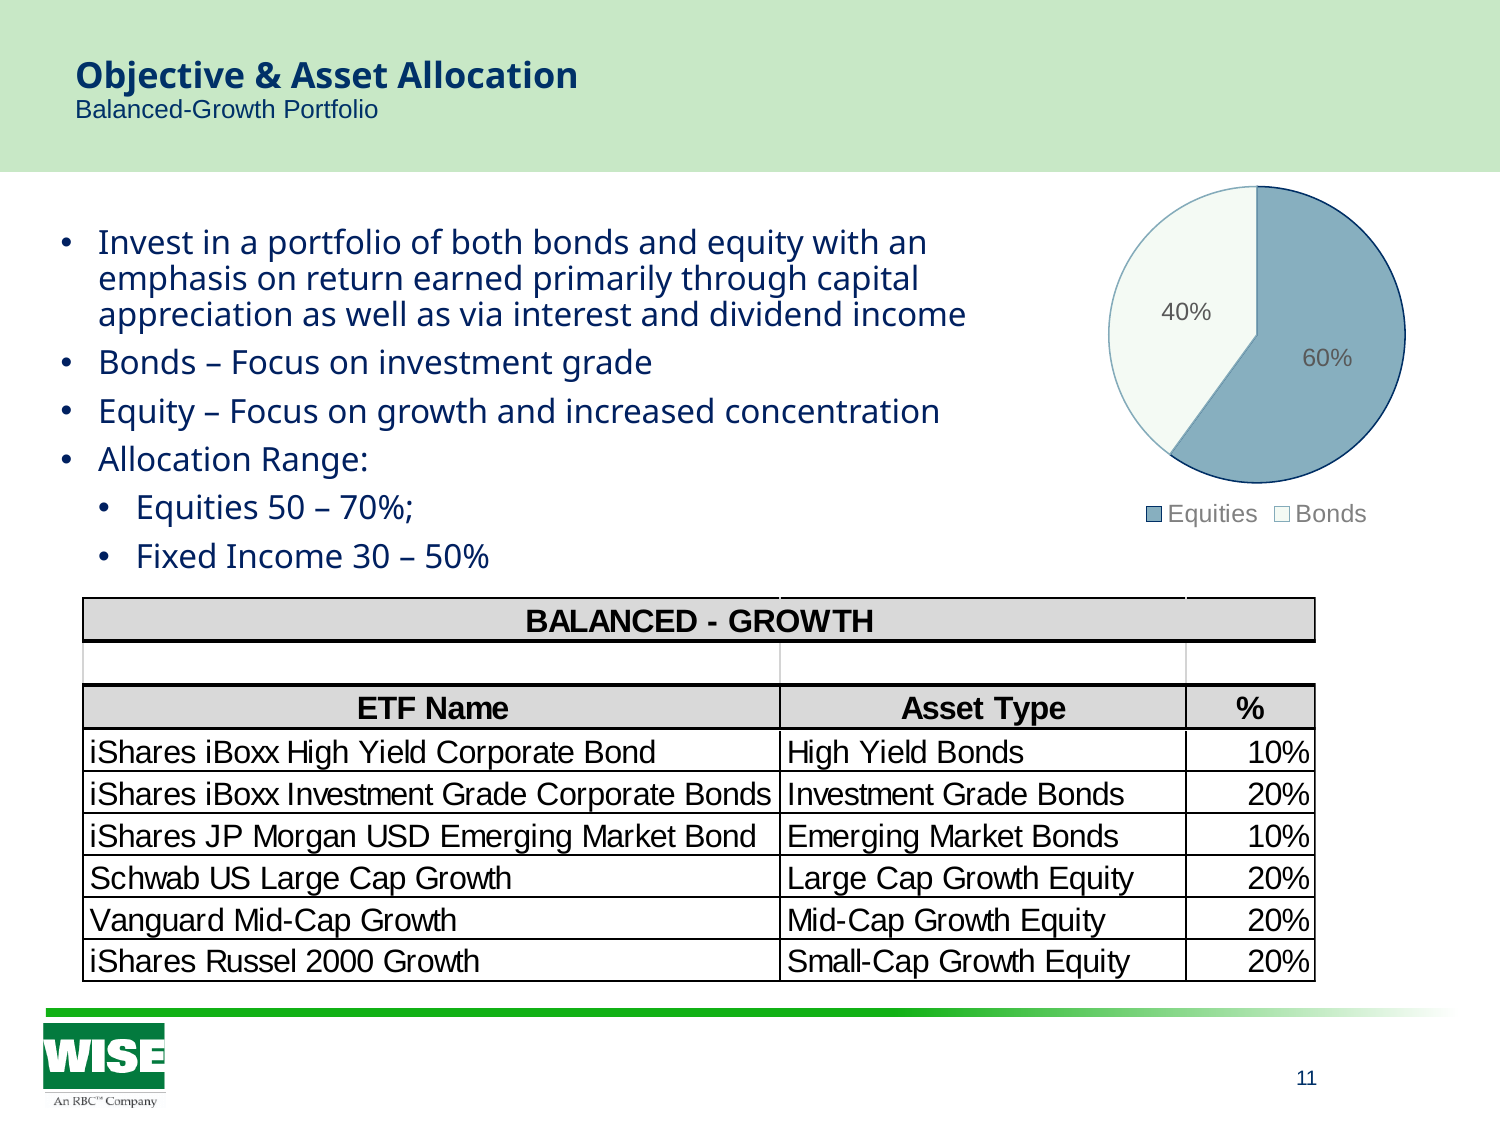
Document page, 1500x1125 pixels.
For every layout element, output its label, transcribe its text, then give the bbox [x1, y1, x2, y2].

picture [43, 1019, 167, 1108]
text_box Invest in a portfolio of both bonds and equity with an emphasis on return earned primarily through capital appreciation as well as via interest and dividend income Bonds – Focus on investment grade Equity – Focus on growth and increased concentration Allocation Range: Equities 50 – 70%; Fixed Income 30 – 50% [45, 218, 967, 501]
chart [967, 138, 1500, 534]
slide_number 11 [1256, 1061, 1318, 1092]
text_box [45, 1008, 1459, 1017]
title Objective & Asset Allocation Balanced-Growth Portfolio [75, 57, 1319, 125]
picture [82, 597, 1318, 984]
